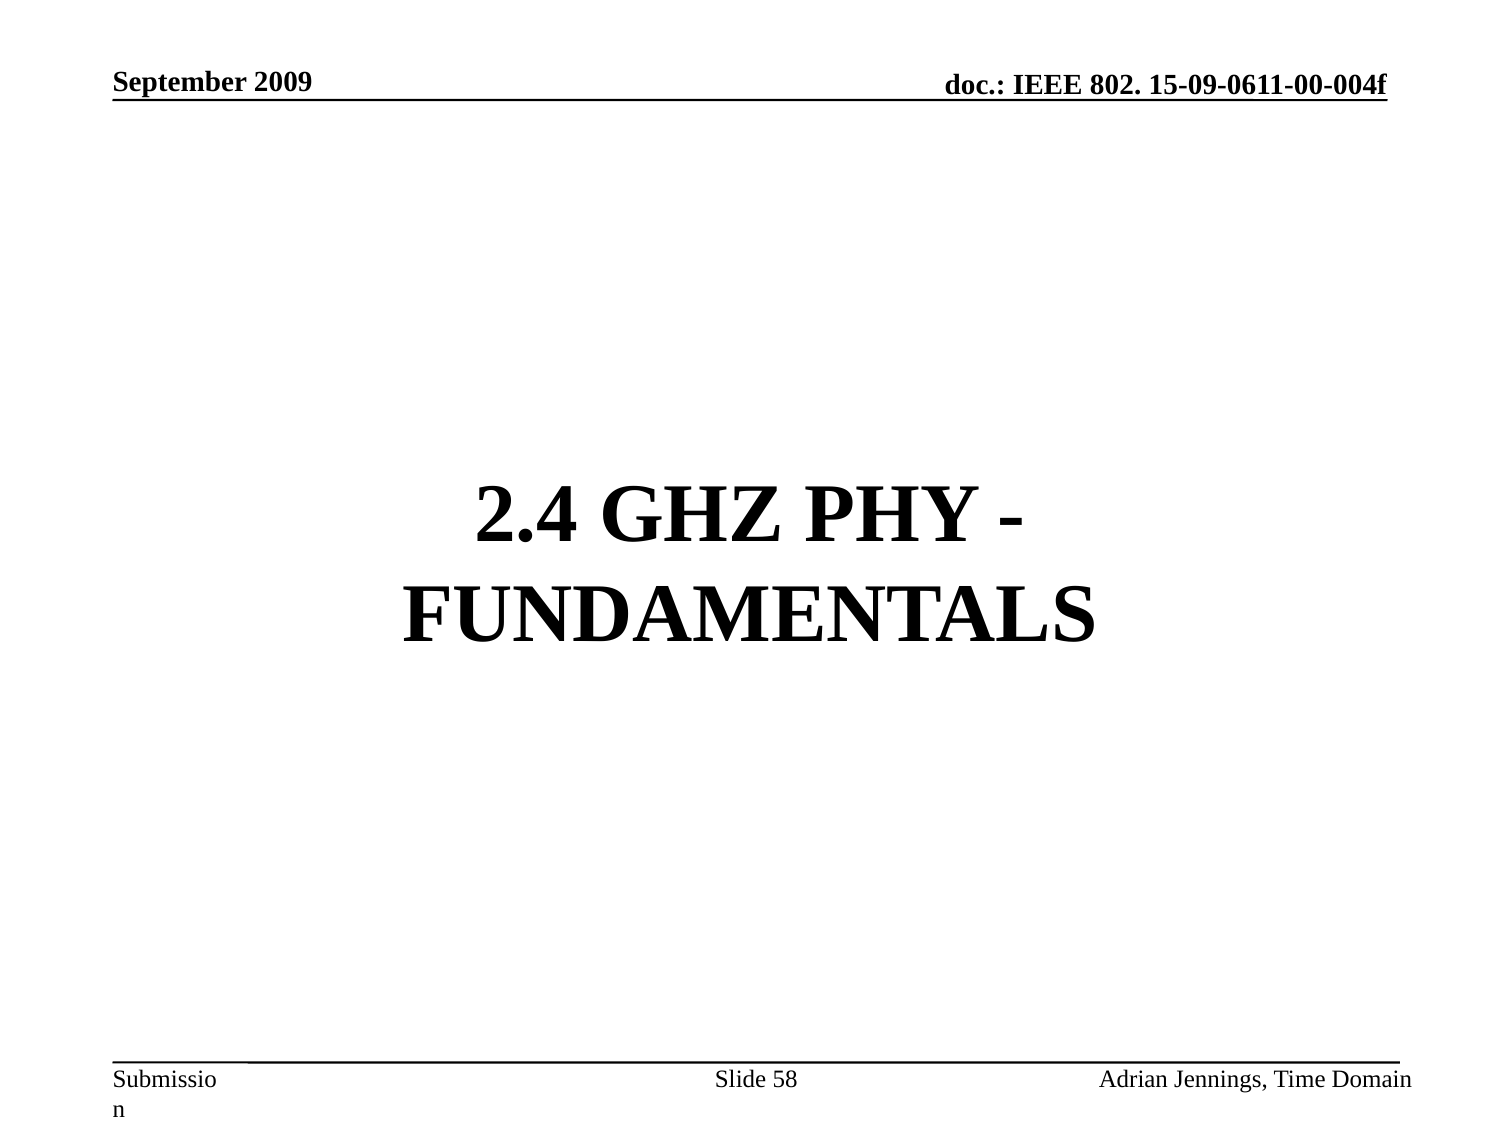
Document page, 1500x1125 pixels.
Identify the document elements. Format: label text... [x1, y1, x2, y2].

title 2.4 GHz PHY - Fundamentals [112, 450, 1388, 675]
footer Adrian Jennings, Time Domain [899, 1061, 1413, 1093]
slide_number Slide 58 [712, 1061, 800, 1093]
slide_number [112, 62, 376, 98]
